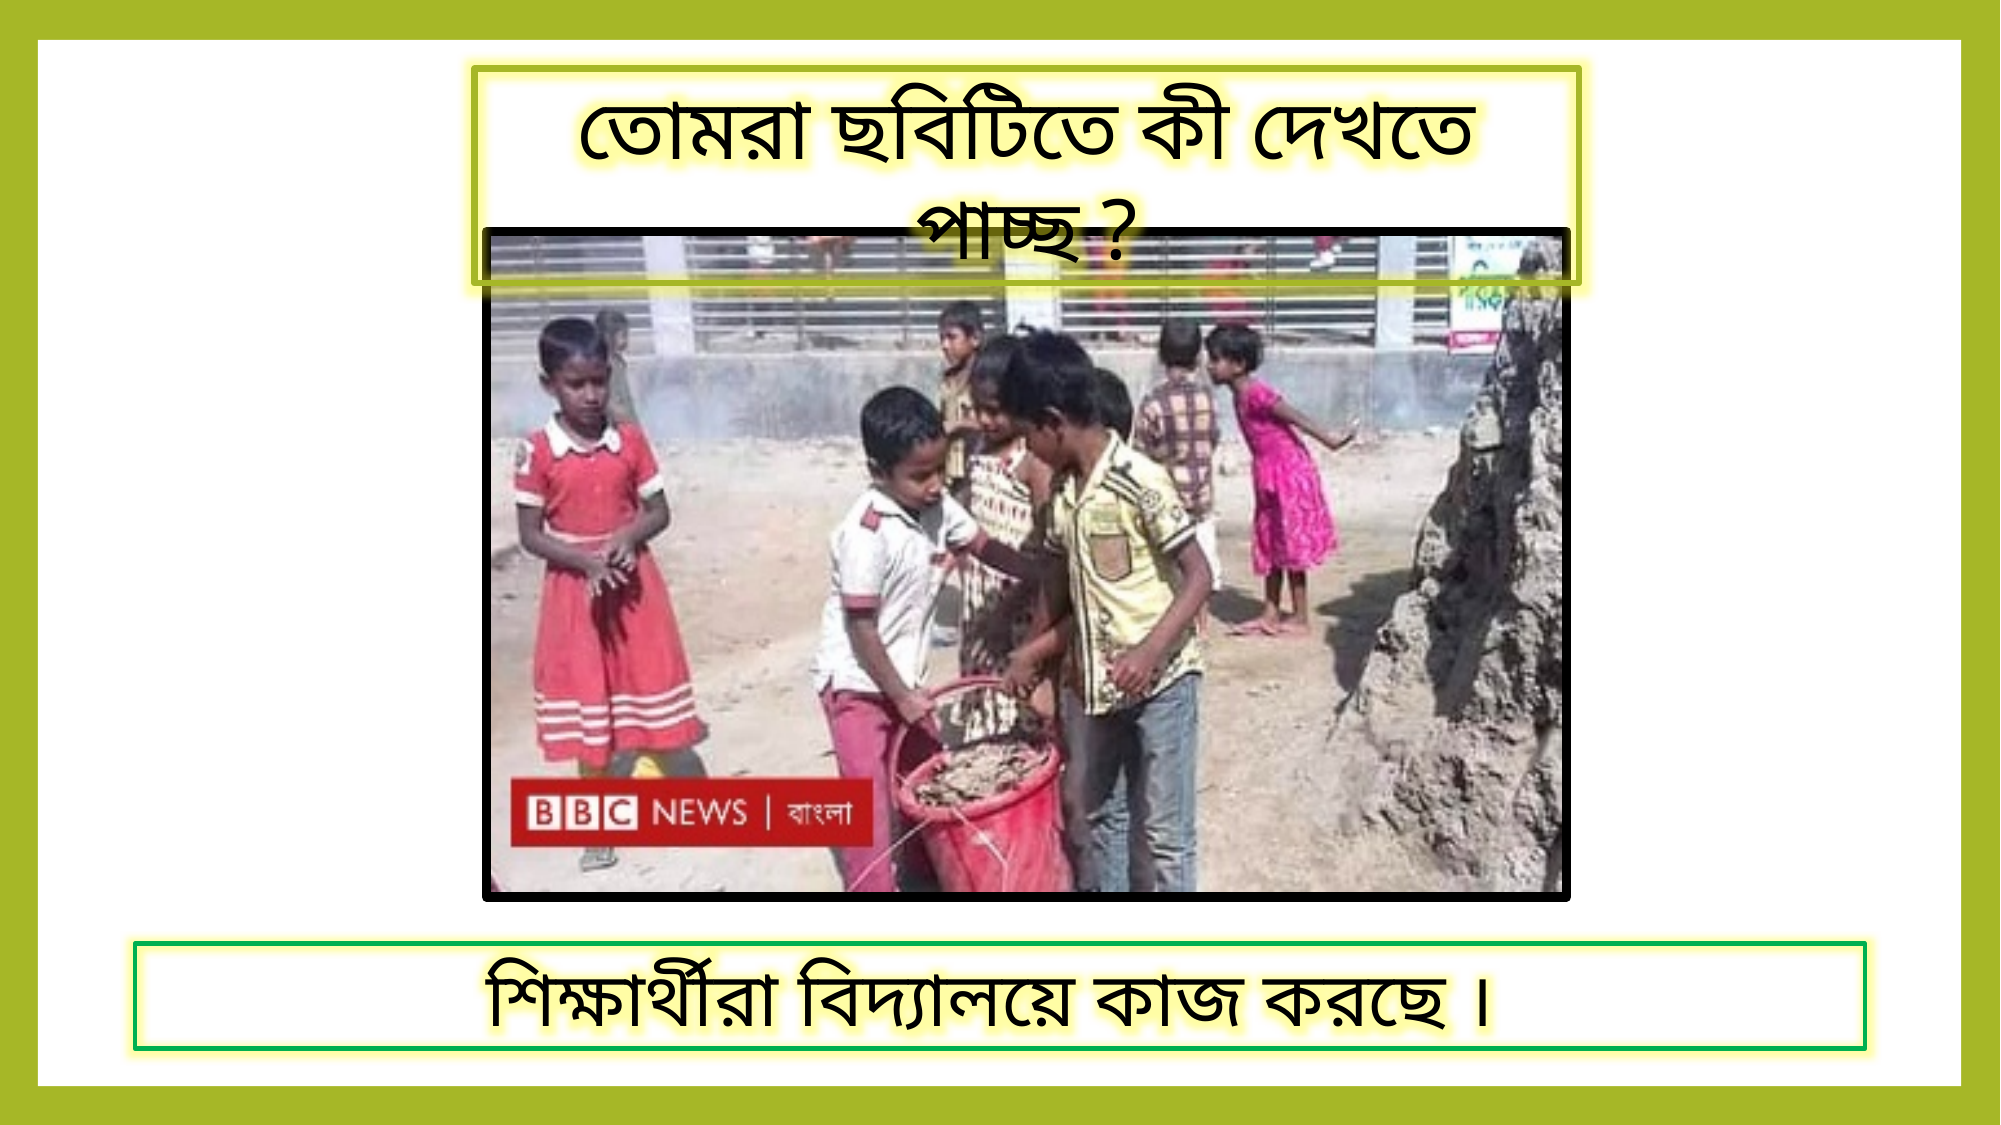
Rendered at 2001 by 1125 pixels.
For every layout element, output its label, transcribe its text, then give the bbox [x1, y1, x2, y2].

picture [490, 235, 1563, 893]
text_box শিক্ষার্থীরা বিদ্যালয়ে কাজ করছে । [135, 943, 1865, 1049]
text_box তোমরা ছবিটিতে কী দেখতে পাচ্ছ ? [474, 68, 1579, 284]
